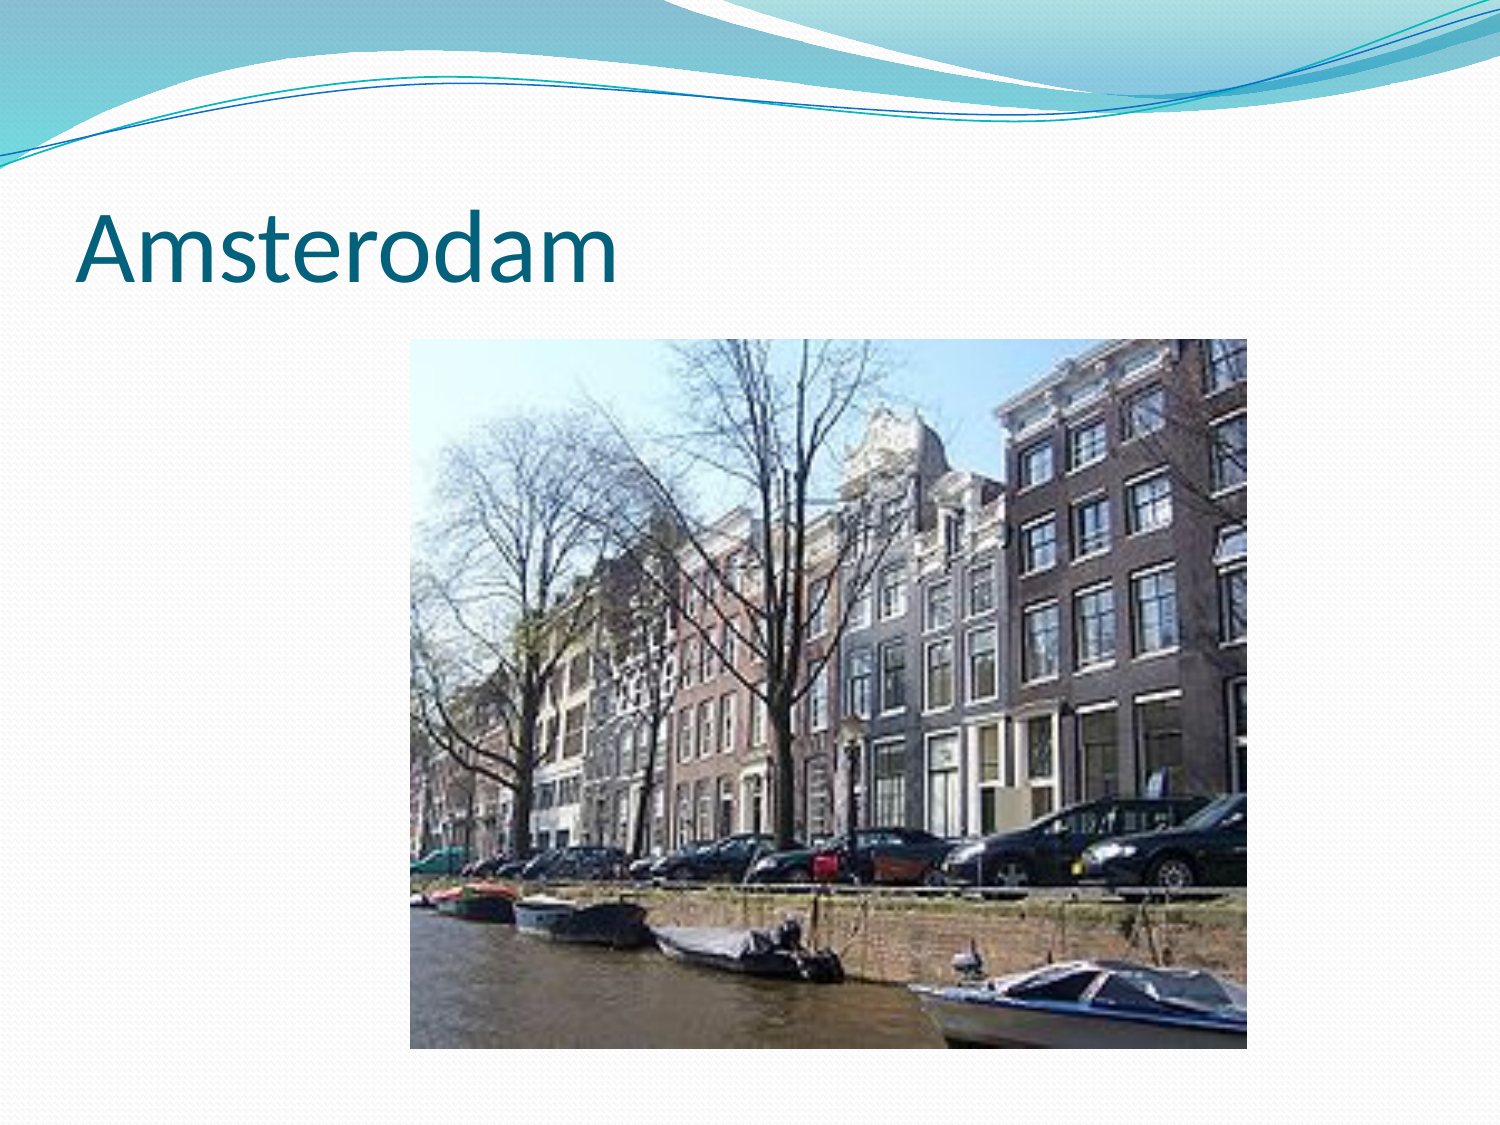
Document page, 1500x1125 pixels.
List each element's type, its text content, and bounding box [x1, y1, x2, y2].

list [409, 339, 1247, 1050]
title Amsterodam [75, 115, 1425, 303]
